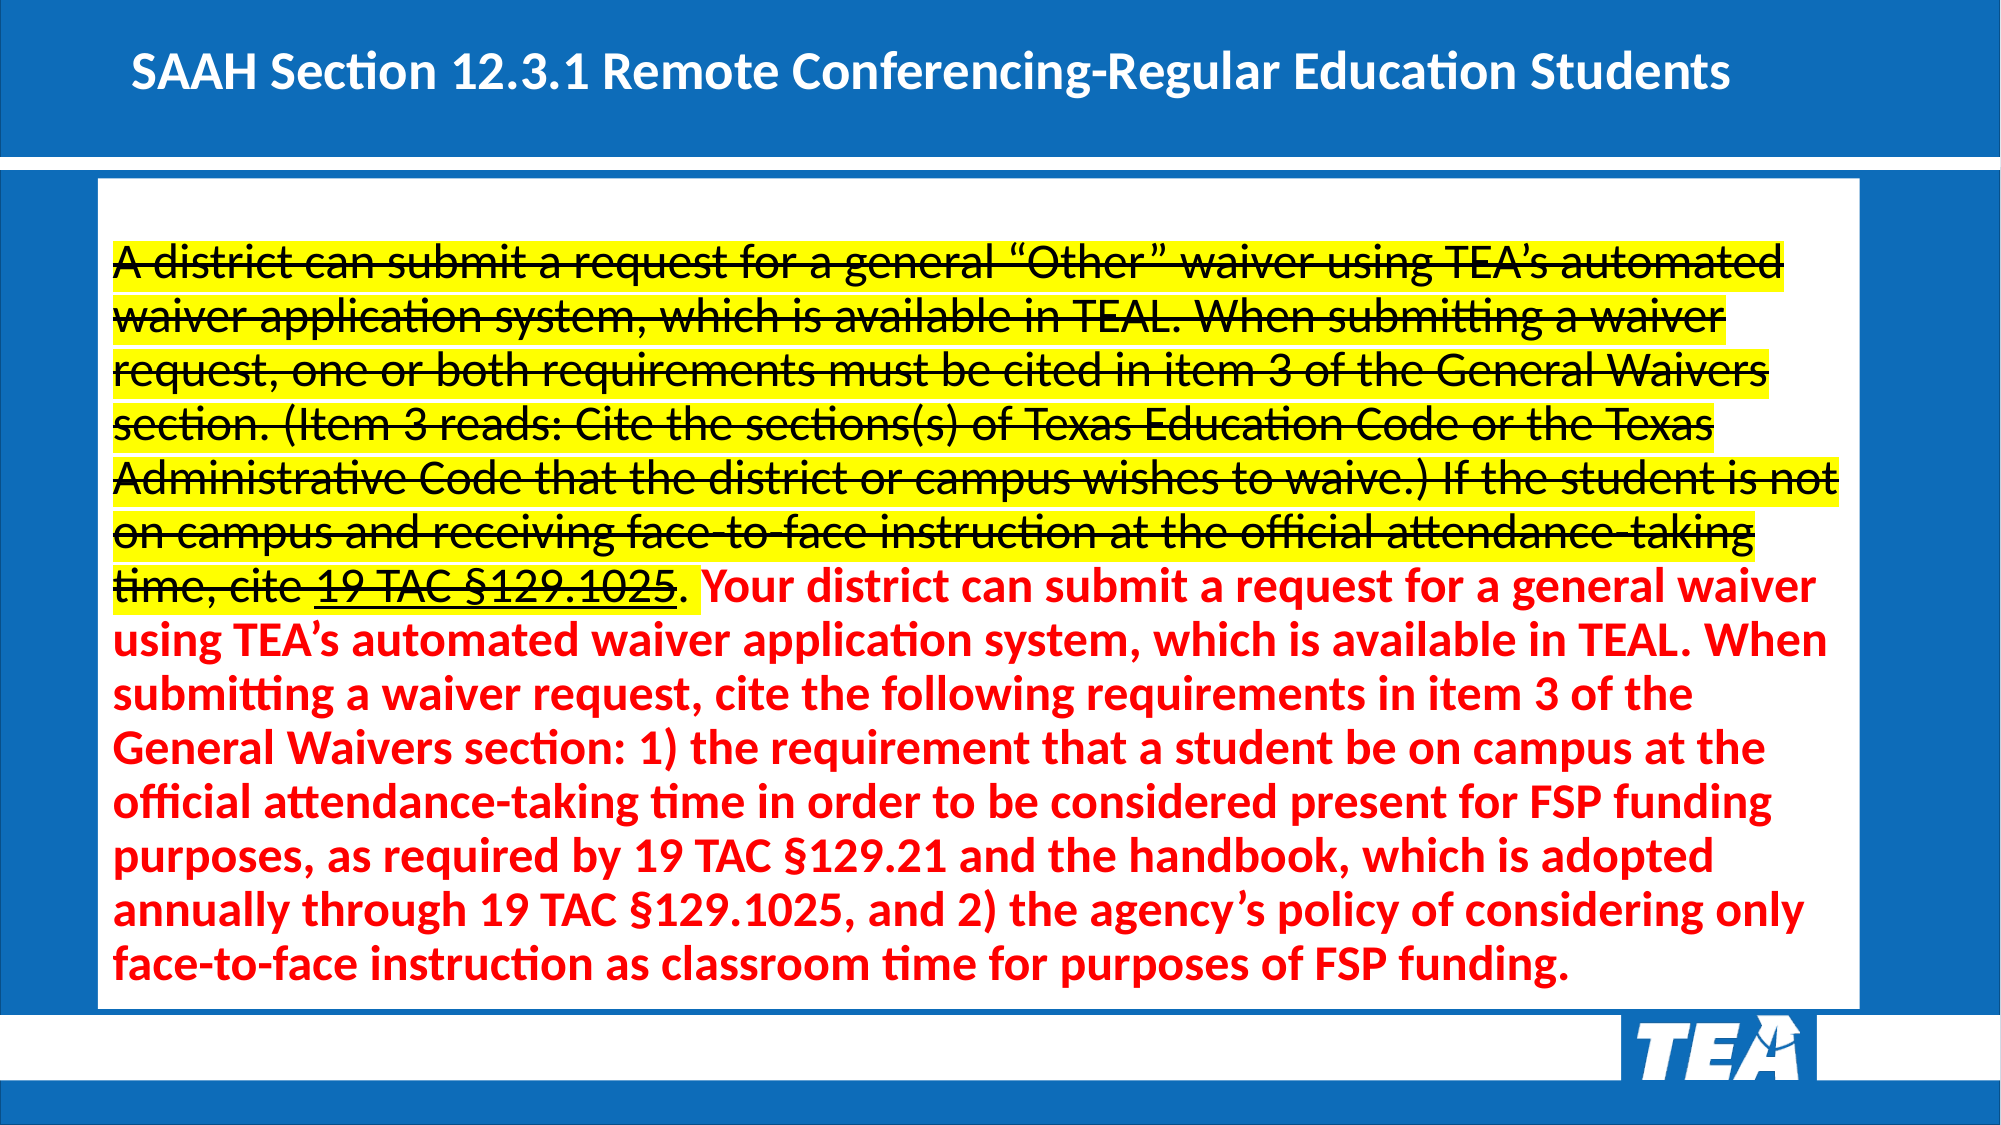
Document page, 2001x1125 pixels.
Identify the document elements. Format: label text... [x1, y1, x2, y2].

list A district can submit a request for a general “Other” waiver using TEA’s automated waiver application system, which is available in TEAL. When submitting a waiver request, one or both requirements must be cited in item 3 of the General Waivers section. (Item 3 reads: Cite the sections(s) of Texas Education Code or the Texas Administrative Code that the district or campus wishes to waive.) If the student is not on campus and receiving face-to-face instruction at the official attendance-taking time, cite 19 TAC §129.1025. Your district can submit a request for a general waiver using TEA’s automated waiver application system, which is available in TEAL. When submitting a waiver request, cite the following requirements in item 3 of the General Waivers section: 1) the requirement that a student be on campus at the official attendance-taking time in order to be considered present for FSP funding purposes, as required by 19 TAC §129.21 and the handbook, which is adopted annually through 19 TAC §129.1025, and 2) the agency’s policy of considering only face-to-face instruction as classroom time for purposes of FSP funding. [97, 178, 1860, 1009]
picture [1636, 1014, 1800, 1080]
title SAAH Section 12.3.1 Remote Conferencing-Regular Education Students 1 [116, 10, 1942, 134]
